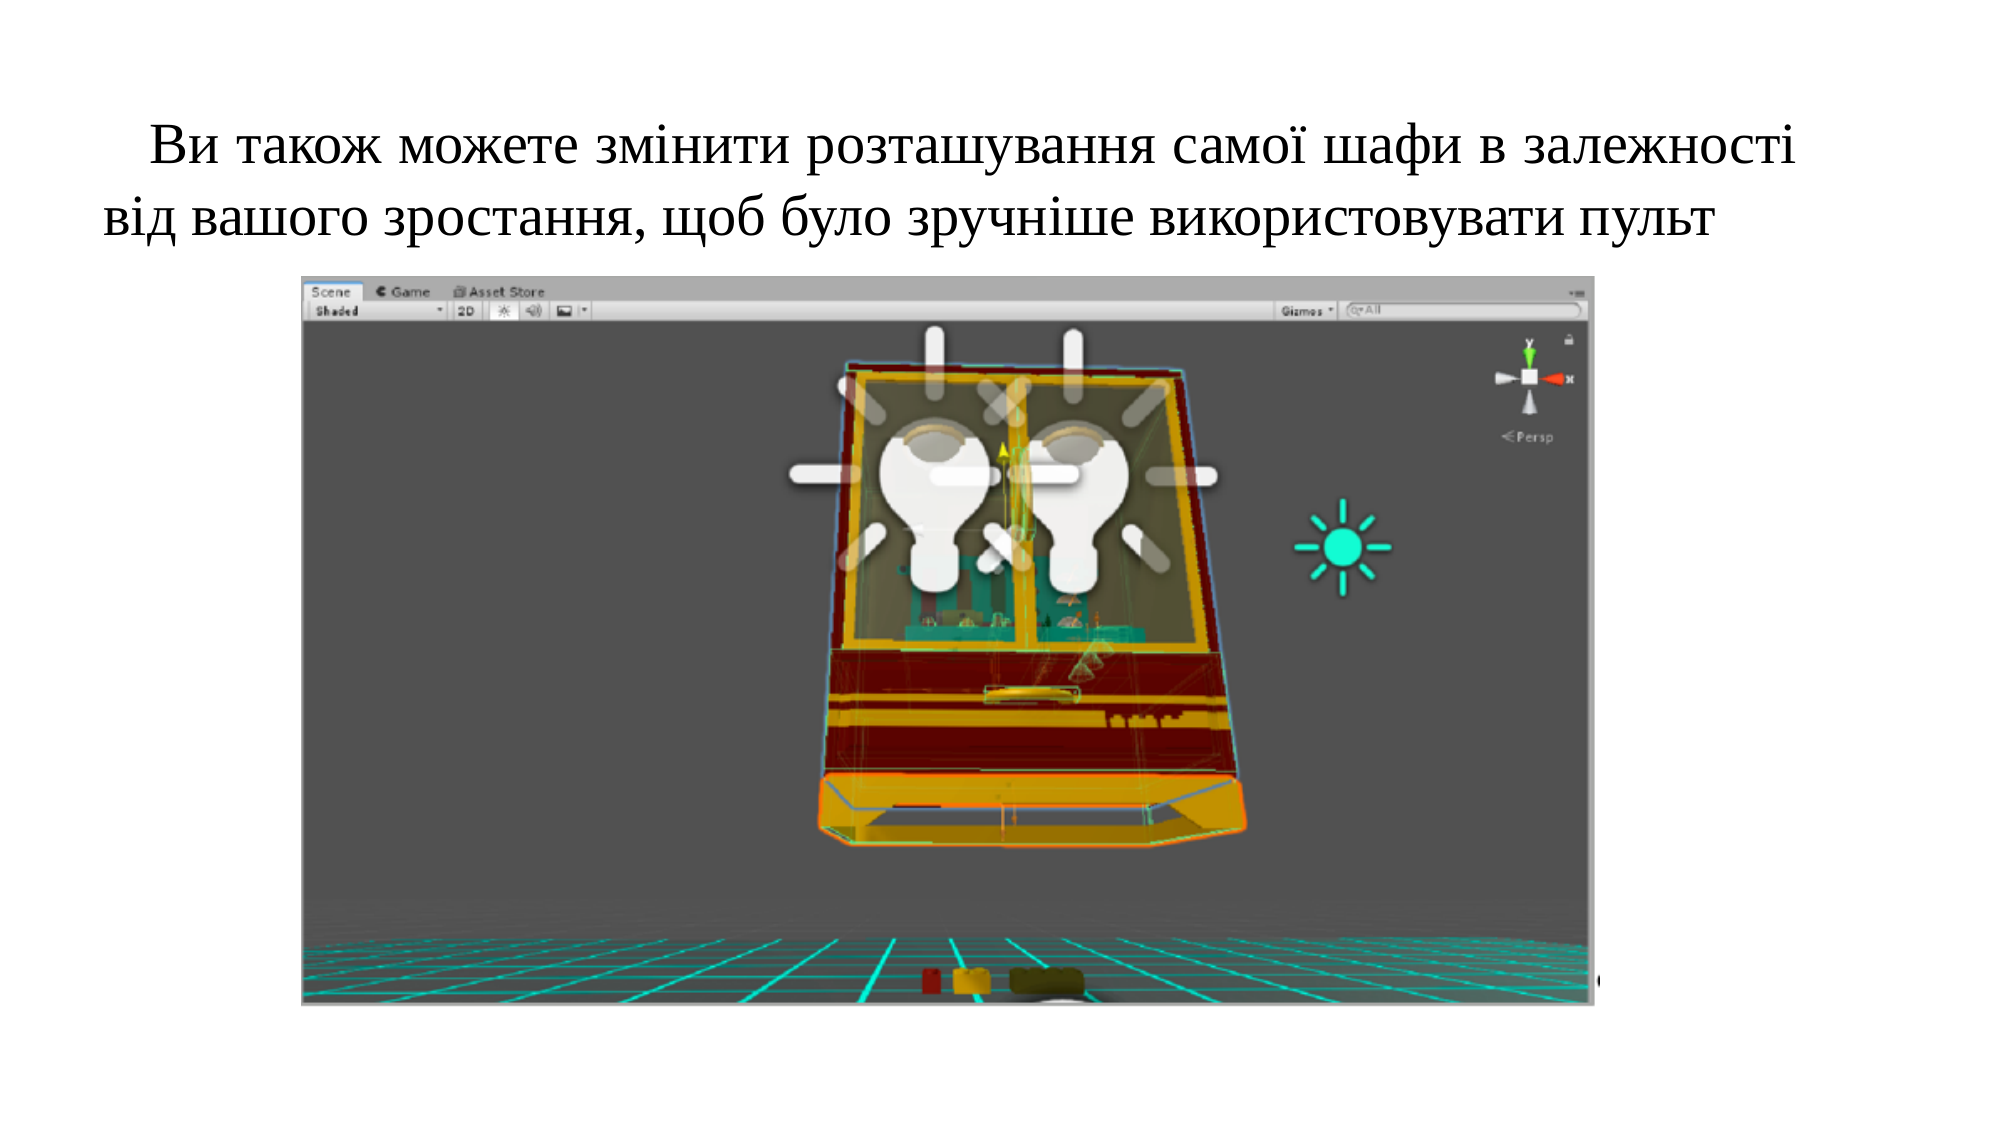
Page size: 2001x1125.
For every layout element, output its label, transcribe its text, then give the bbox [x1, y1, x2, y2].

picture [301, 276, 1600, 1008]
title Ви також можете змінити розташування самої шафи в залежності від вашого зростання, щоб було зручніше використовувати пульт [88, 36, 1814, 313]
